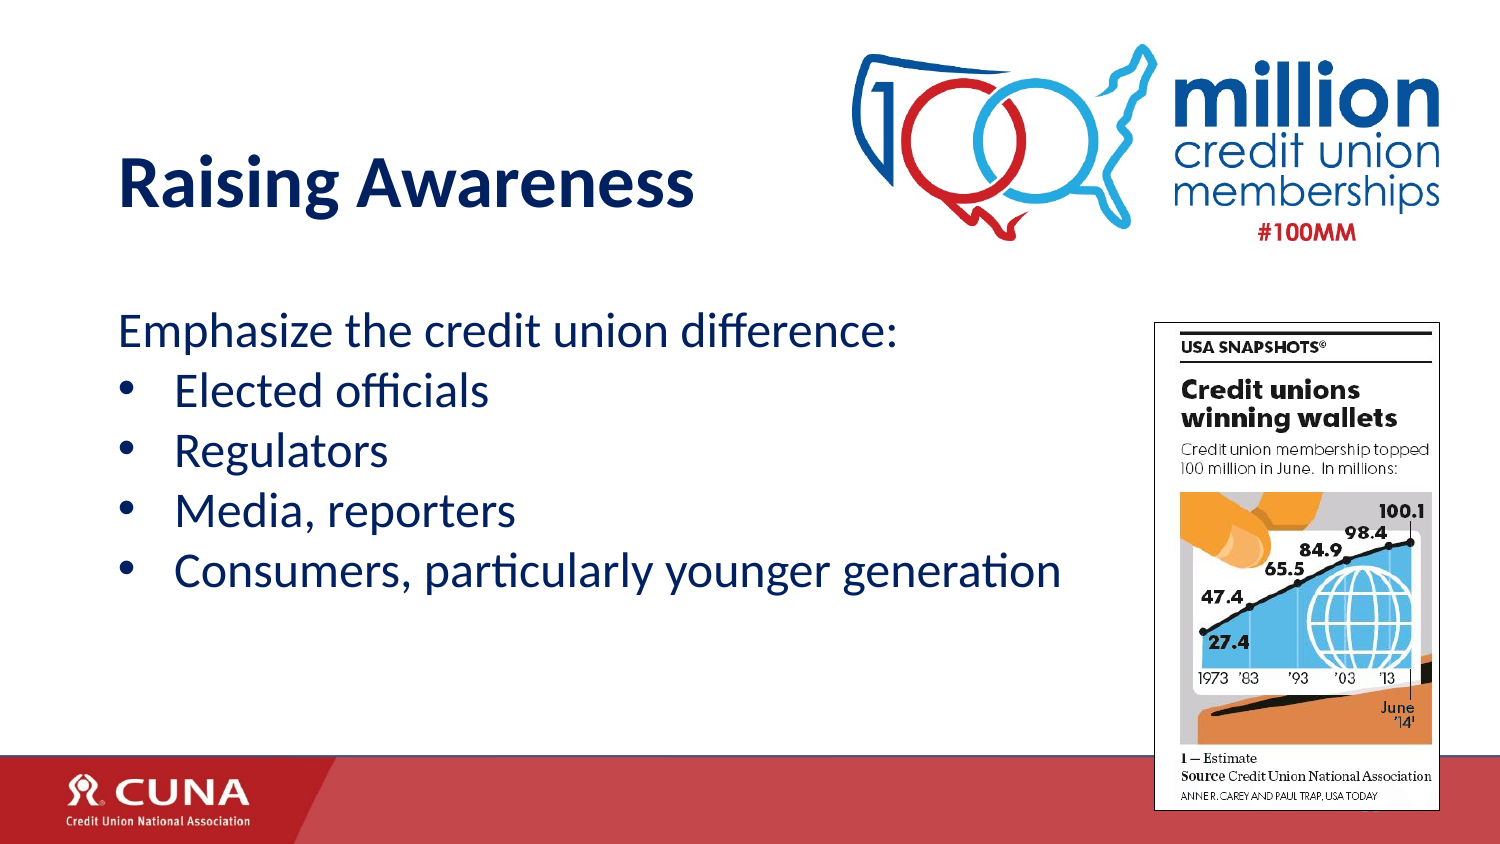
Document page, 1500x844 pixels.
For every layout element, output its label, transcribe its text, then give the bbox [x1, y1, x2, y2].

text_box Emphasize the credit union difference: Elected officials Regulators Media, reporters Consumers, particularly younger generation [103, 289, 1213, 605]
title Raising Awareness [103, 102, 1397, 266]
picture [852, 44, 1439, 241]
picture [0, 322, 1500, 844]
